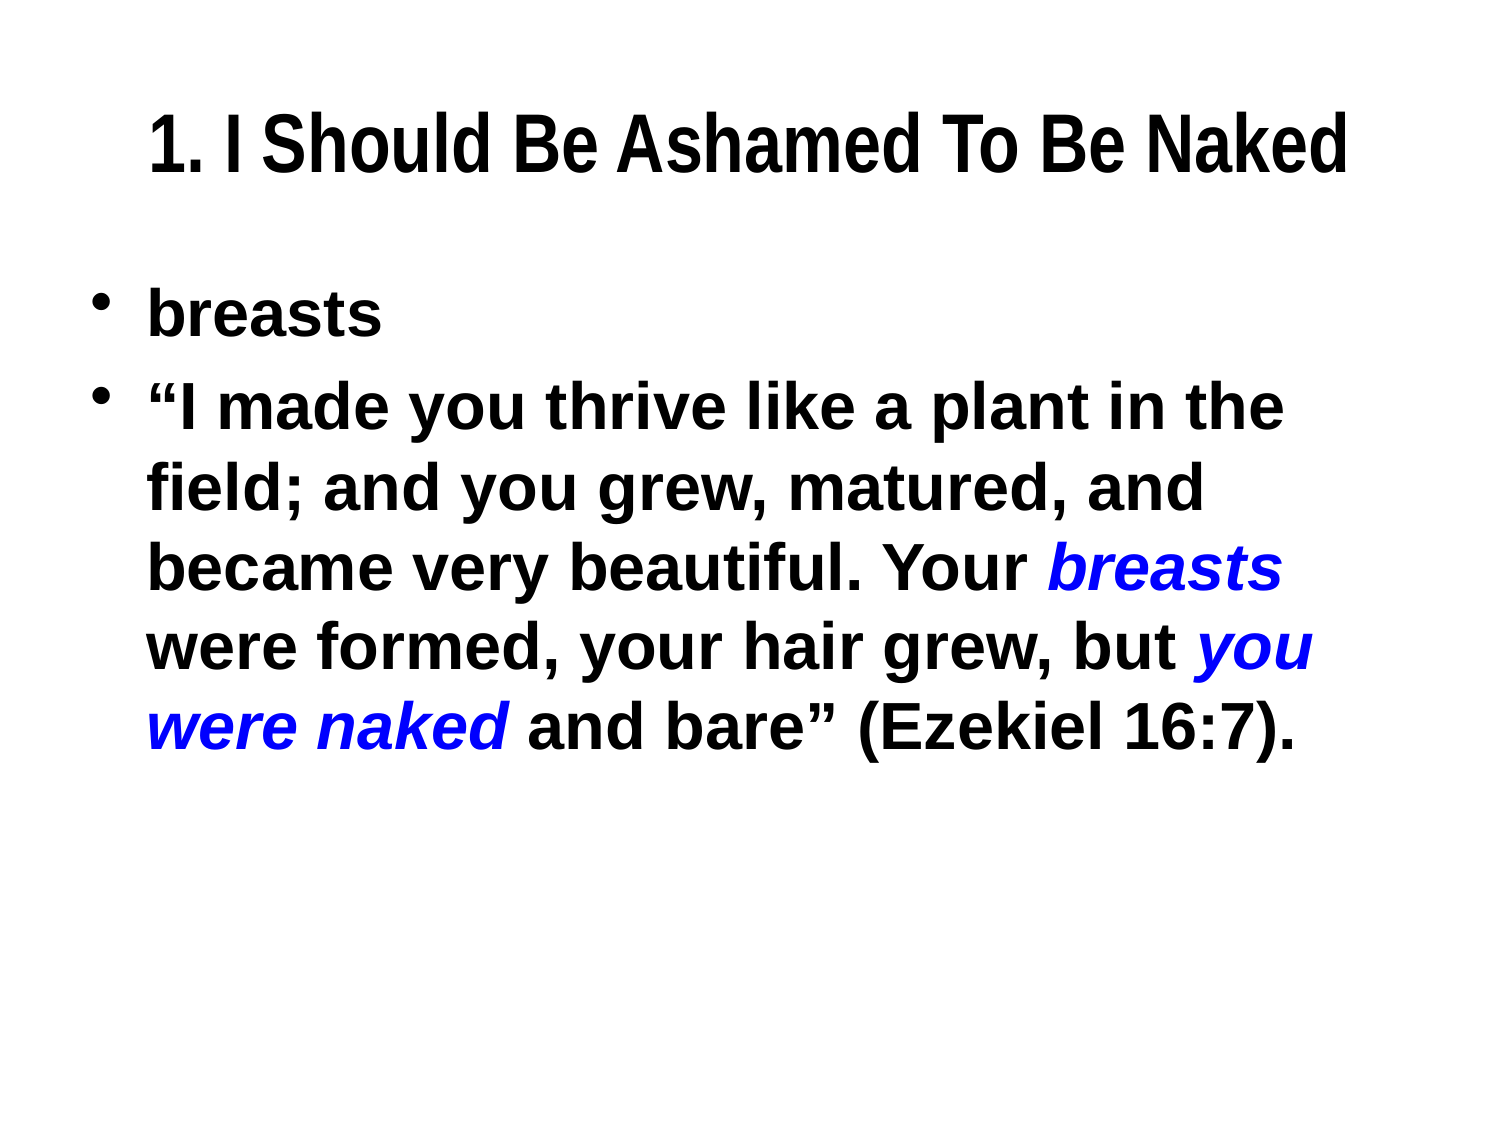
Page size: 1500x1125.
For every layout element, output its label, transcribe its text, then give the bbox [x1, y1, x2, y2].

list breasts “I made you thrive like a plant in the field; and you grew, matured, and became very beautiful. Your breasts were formed, your hair grew, but you were naked and bare” (Ezekiel 16:7). [75, 262, 1425, 1005]
title 1. I Should Be Ashamed To Be Naked [75, 45, 1425, 233]
